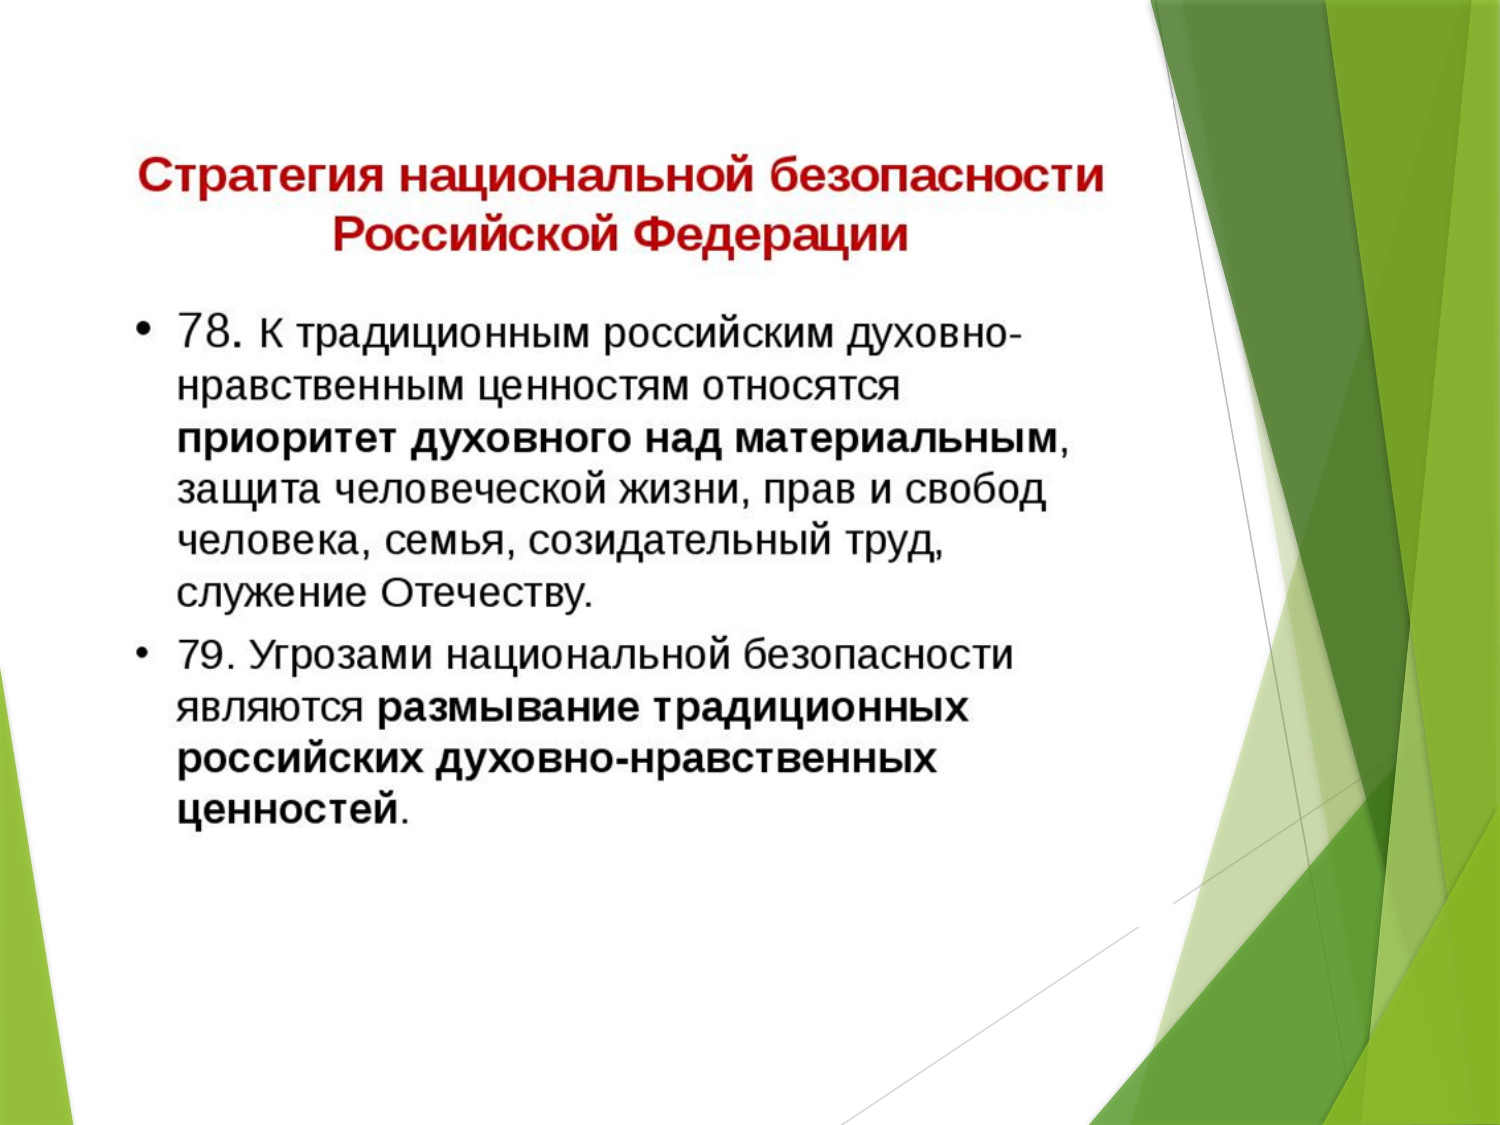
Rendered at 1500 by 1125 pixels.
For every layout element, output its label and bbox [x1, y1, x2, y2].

list [68, 99, 1173, 928]
